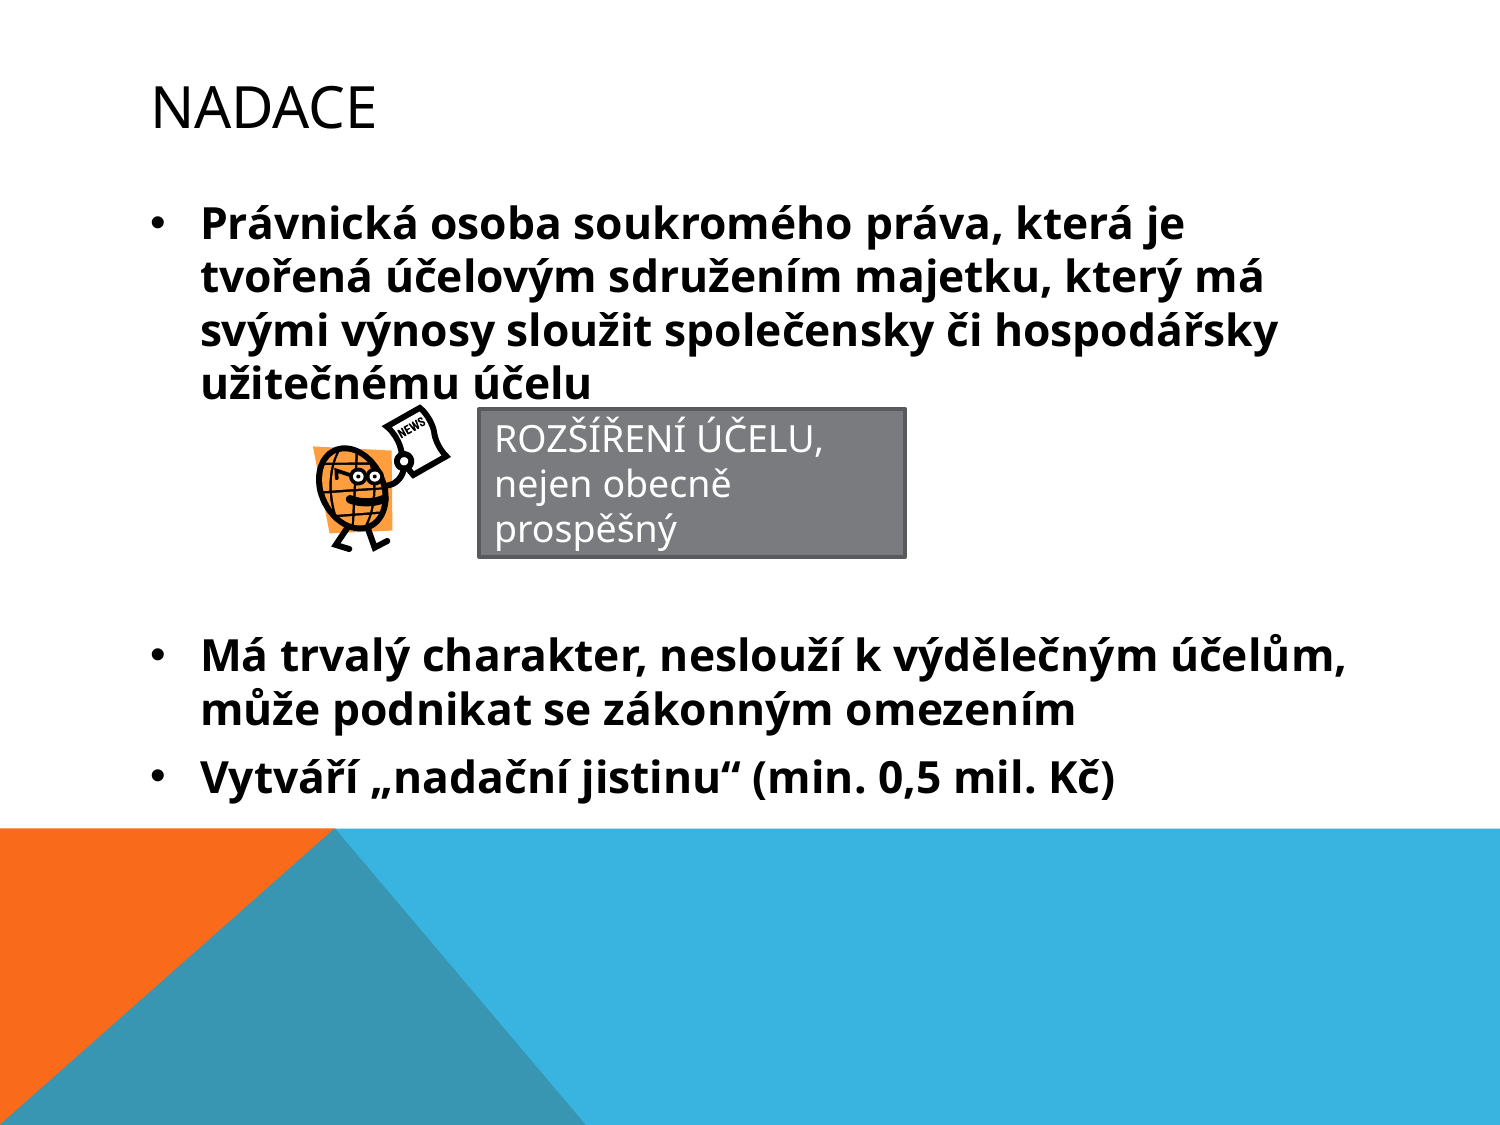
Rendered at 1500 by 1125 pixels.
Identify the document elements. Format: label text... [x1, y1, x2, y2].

title Nadace [135, 60, 1369, 137]
picture [312, 404, 452, 553]
text_box ROZŠÍŘENÍ ÚČELU, nejen obecně prospěšný [477, 407, 907, 559]
list Právnická osoba soukromého práva, která je tvořená účelovým sdružením majetku, který má svými výnosy sloužit společensky či hospodářsky užitečnému účelu Má trvalý charakter, neslouží k výdělečným účelům, může podnikat se zákonným omezením Vytváří „nadační jistinu“ (min. 0,5 mil. Kč) [135, 137, 1369, 811]
